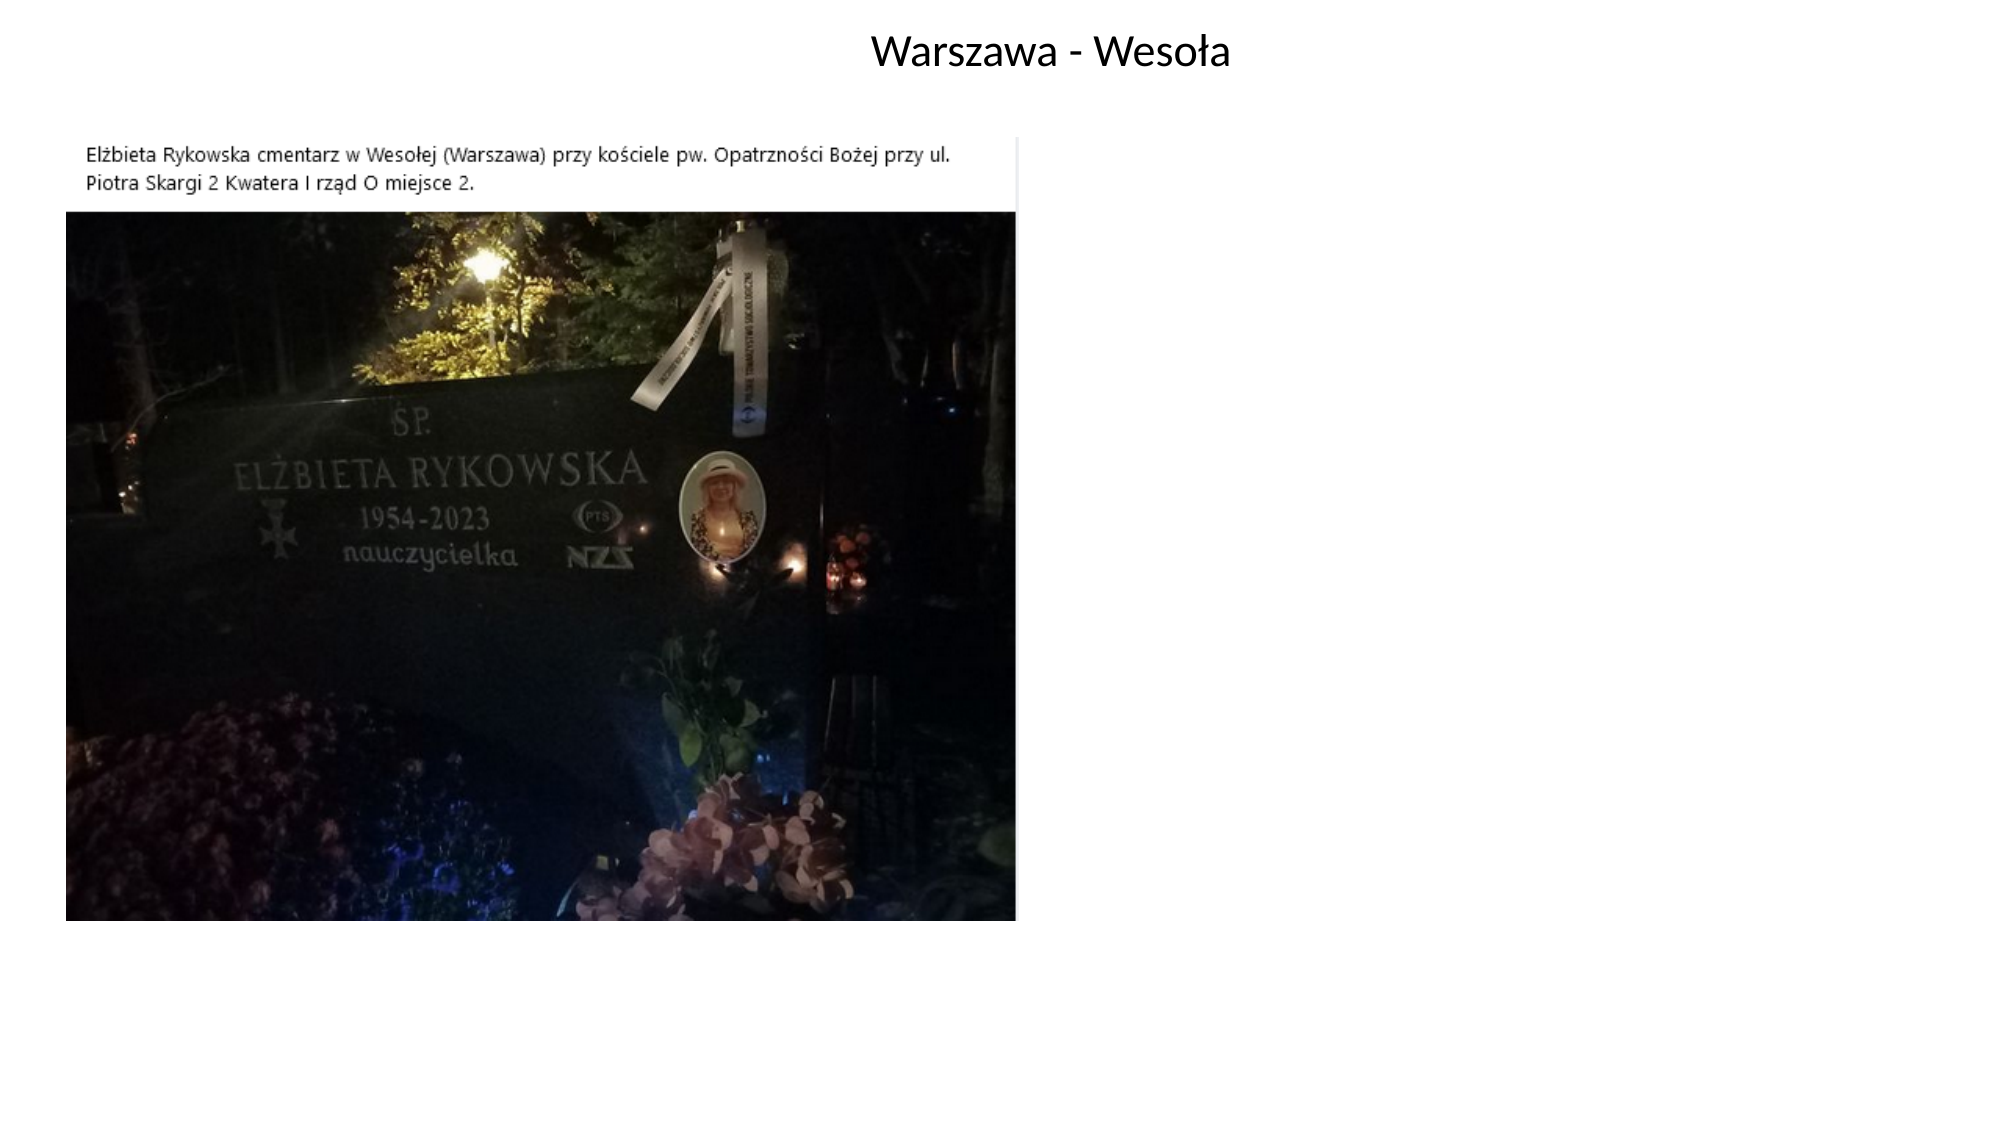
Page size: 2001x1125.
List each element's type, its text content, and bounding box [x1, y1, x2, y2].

picture [66, 137, 1019, 921]
subtitle Warszawa - Wesoła [301, 19, 1801, 84]
